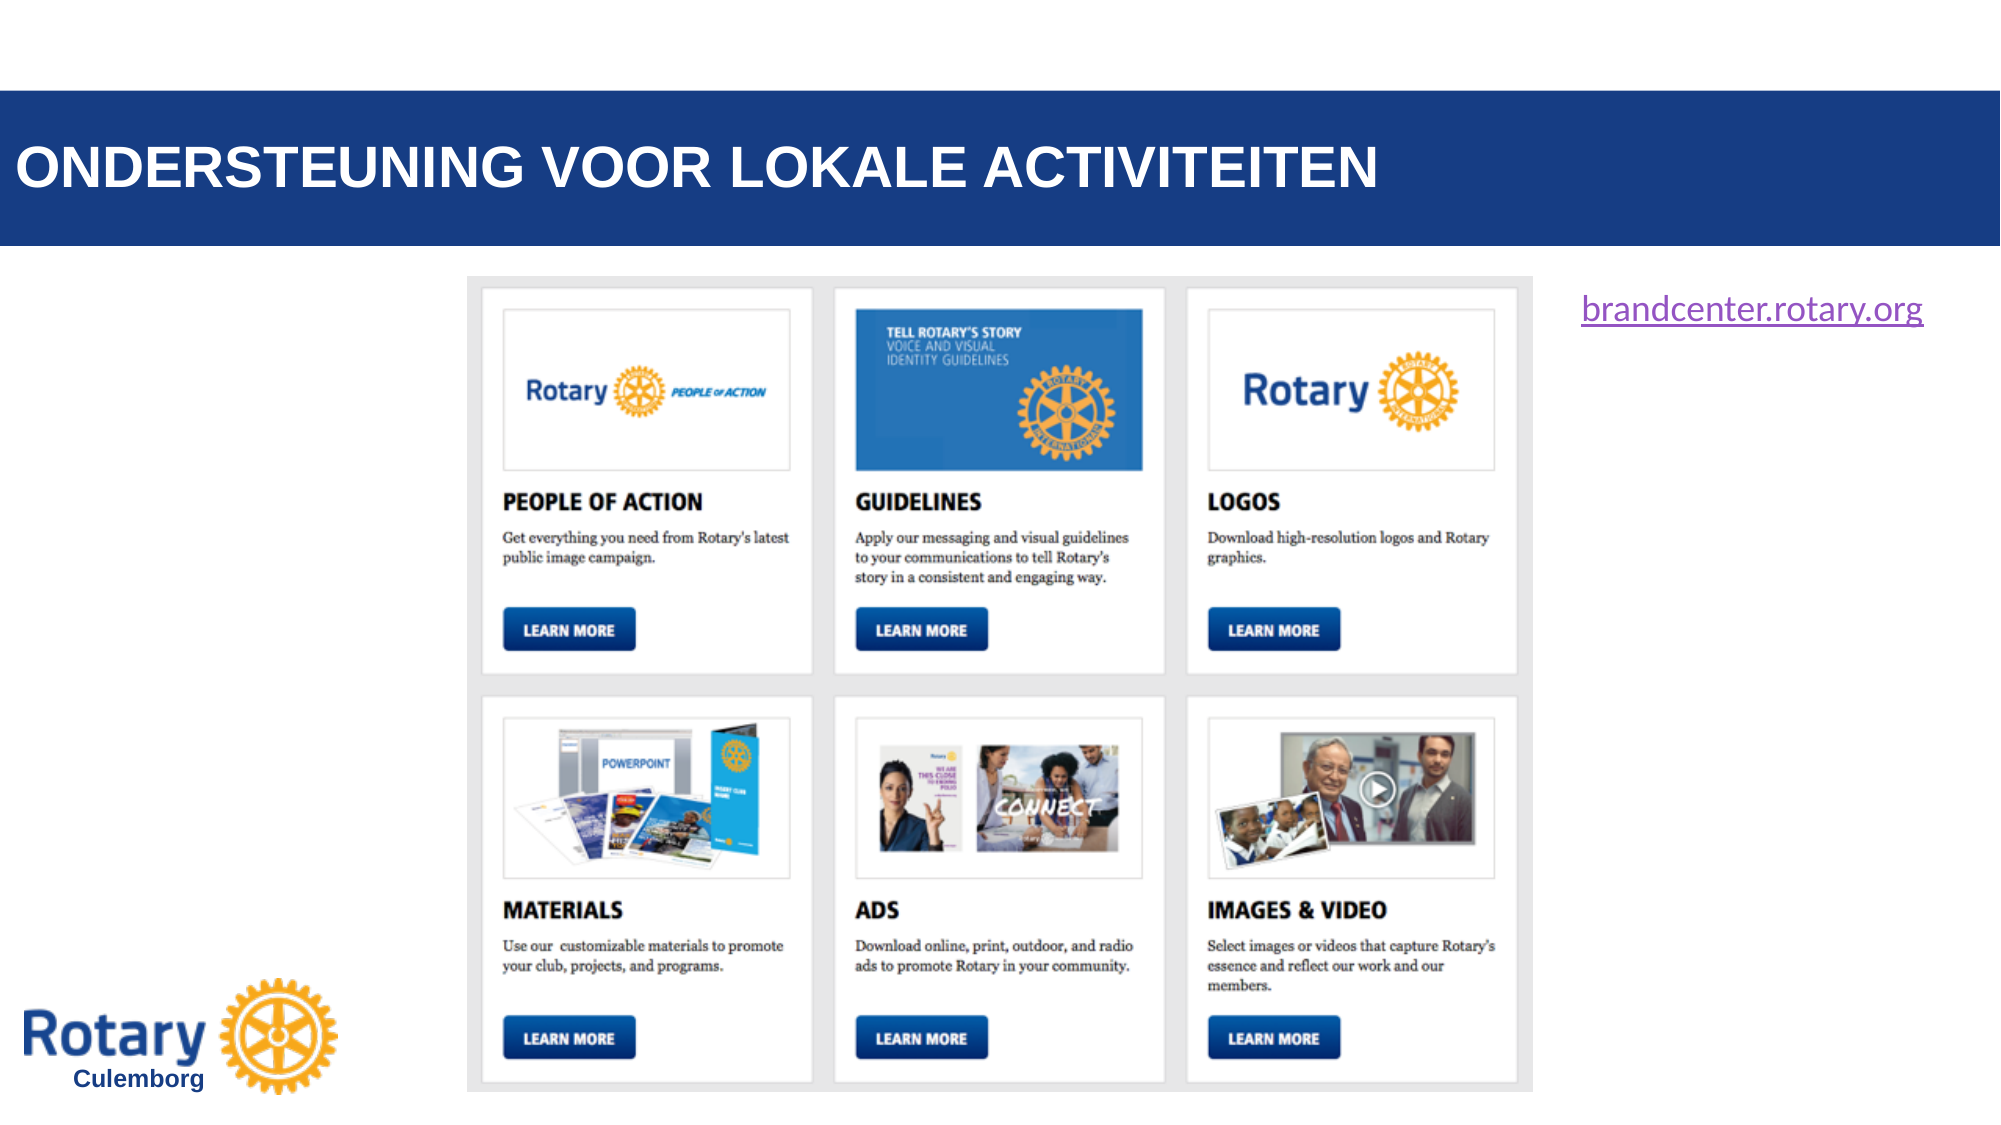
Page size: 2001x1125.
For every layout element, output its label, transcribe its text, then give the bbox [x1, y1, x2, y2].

picture [24, 978, 338, 1095]
picture [467, 276, 1533, 1092]
title ONDERSTEUNING VOOR LOKALE ACTIVITEITEN [0, 90, 2000, 246]
text_box brandcenter.rotary.org [1566, 276, 1939, 337]
